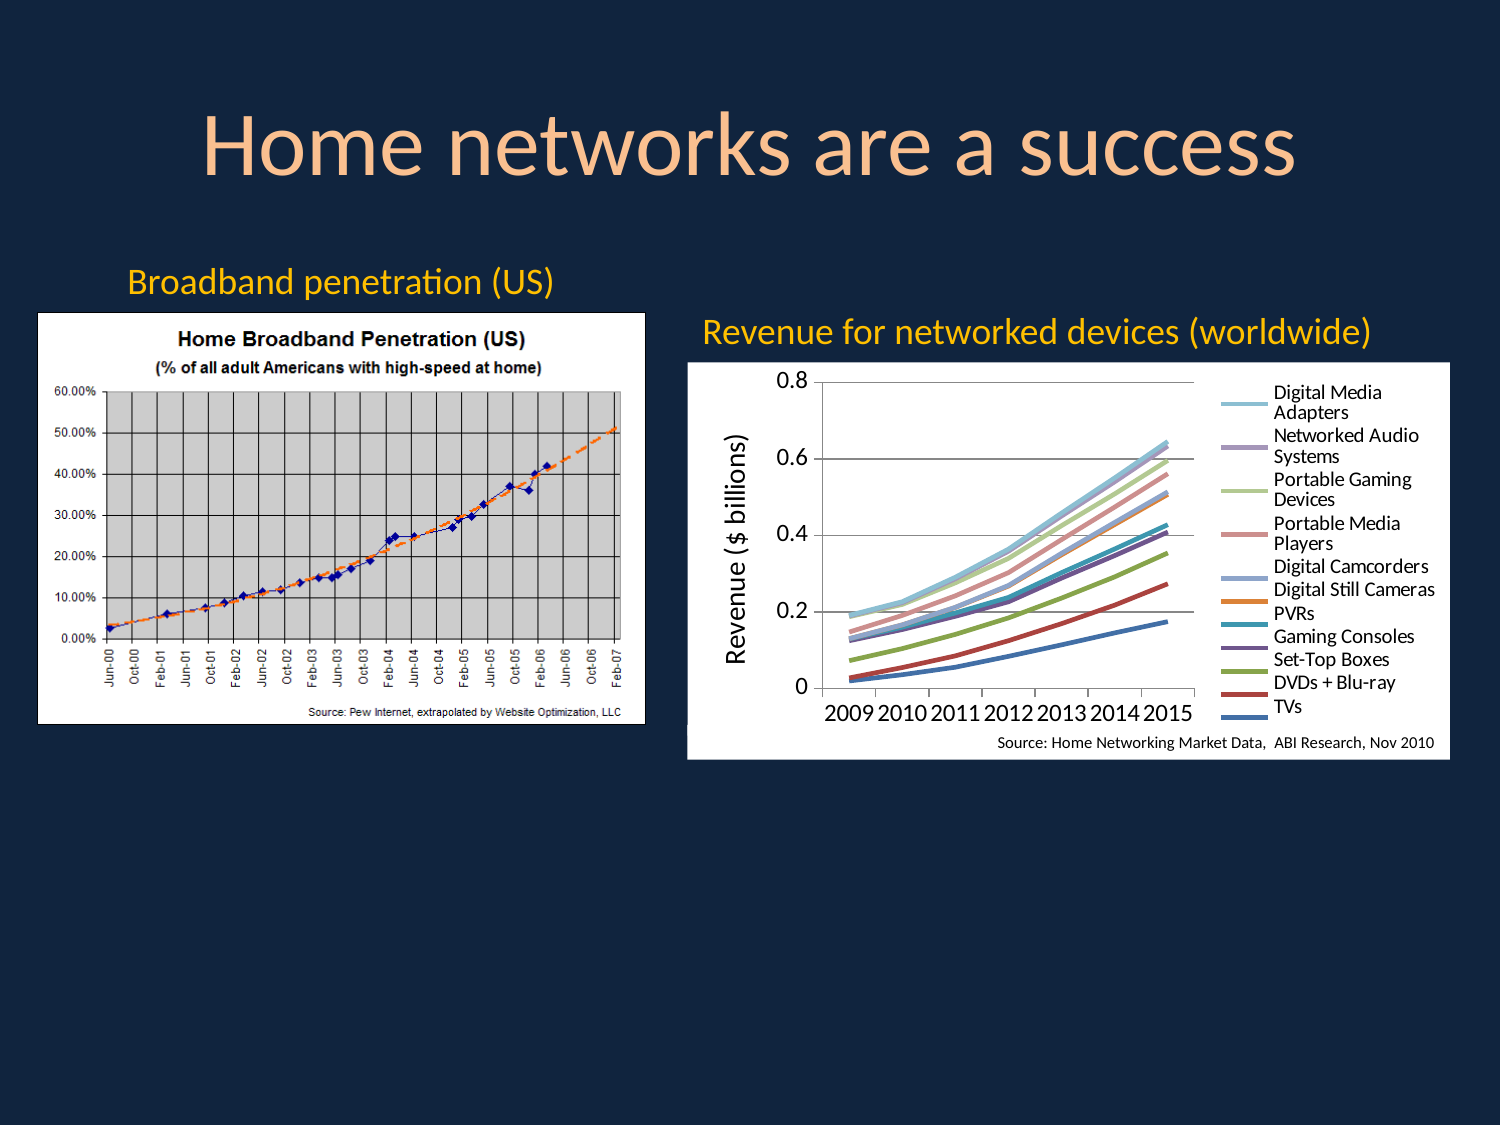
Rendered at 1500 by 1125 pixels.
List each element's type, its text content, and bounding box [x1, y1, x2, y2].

text_box Source: Home Networking Market Data, ABI Research, Nov 2010 [687, 743, 1450, 760]
title Home networks are a success [75, 45, 1425, 233]
text_box Broadband penetration (US) [112, 249, 575, 310]
text_box Revenue for networked devices (worldwide) [687, 299, 1450, 360]
chart [687, 362, 1451, 736]
picture [37, 312, 646, 726]
